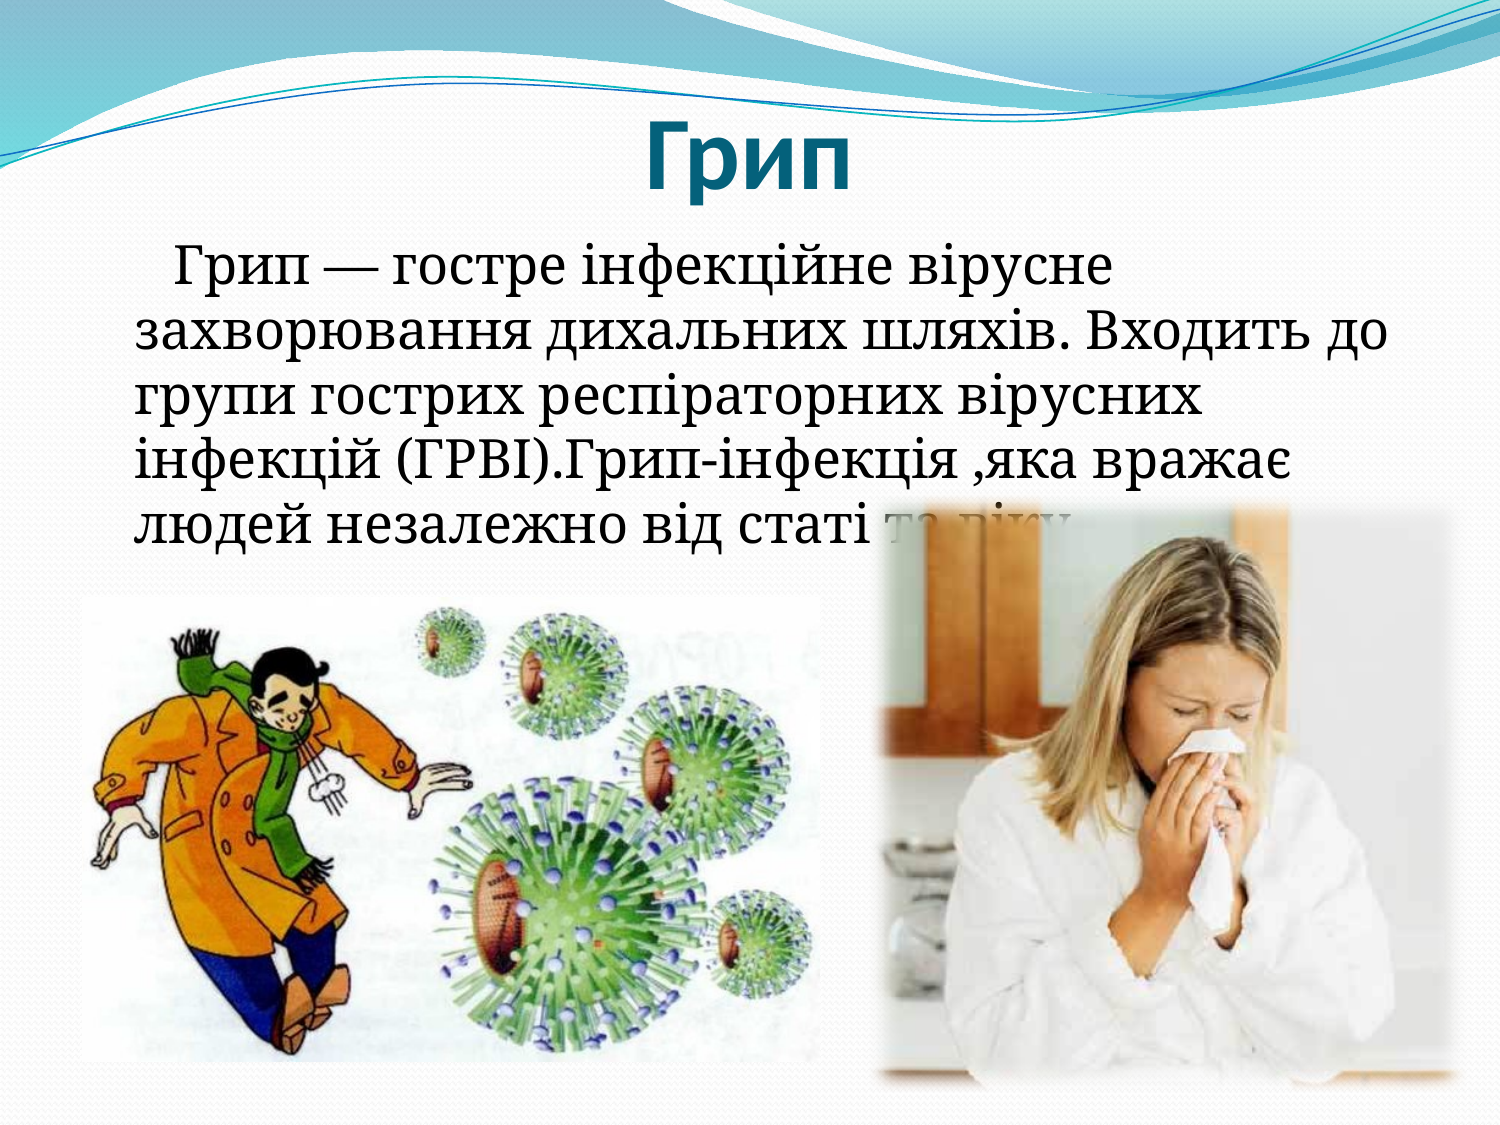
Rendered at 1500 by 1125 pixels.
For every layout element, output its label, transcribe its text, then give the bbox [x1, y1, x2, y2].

title Грип [75, 58, 1425, 211]
picture [81, 597, 820, 1062]
list Грип — гостре інфекційне вірусне захворювання дихальних шляхів. Входить до групи гострих респіраторних вірусних інфекцій (ГРВІ).Грип-інфекція ,яка вражає людей незалежно від статі та віку. [75, 222, 1425, 1038]
picture [866, 491, 1468, 1093]
